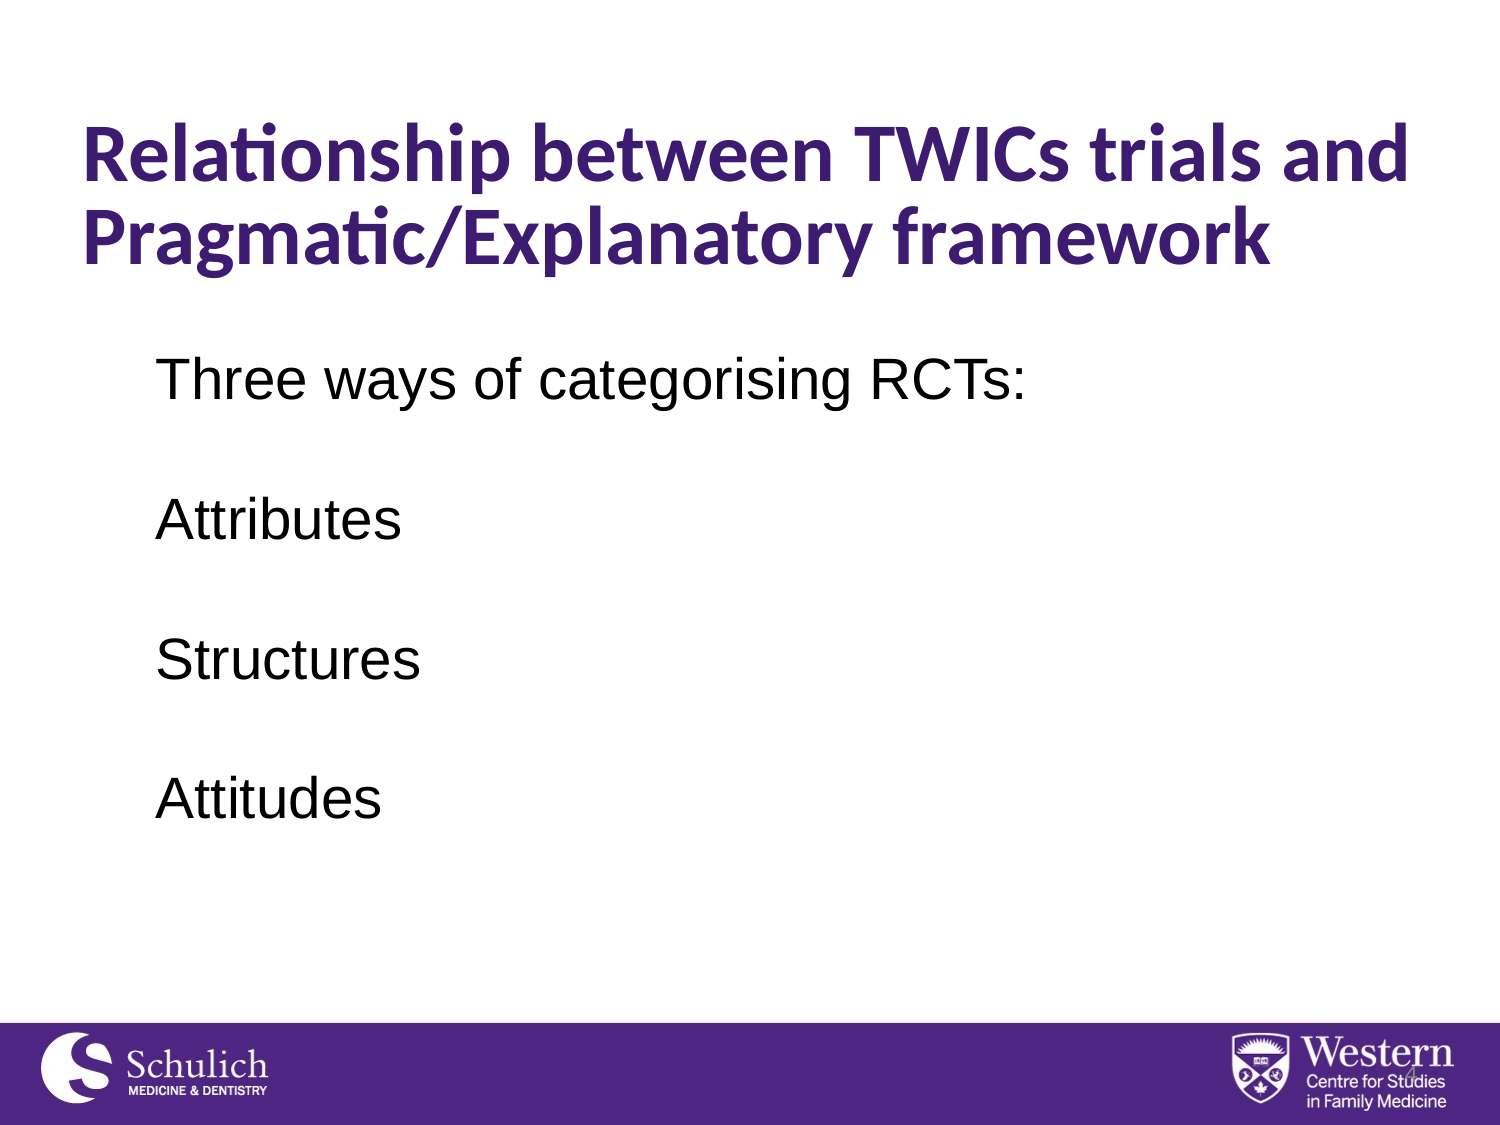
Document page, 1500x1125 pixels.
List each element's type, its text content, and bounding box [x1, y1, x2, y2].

slide_number 4 [1394, 1050, 1426, 1096]
picture [0, 0, 1500, 1125]
title Relationship between TWICs trials and Pragmatic/Explanatory framework [74, 44, 1426, 360]
text_box Three ways of categorising RCTs: Attributes Structures Attitudes [148, 333, 1276, 839]
